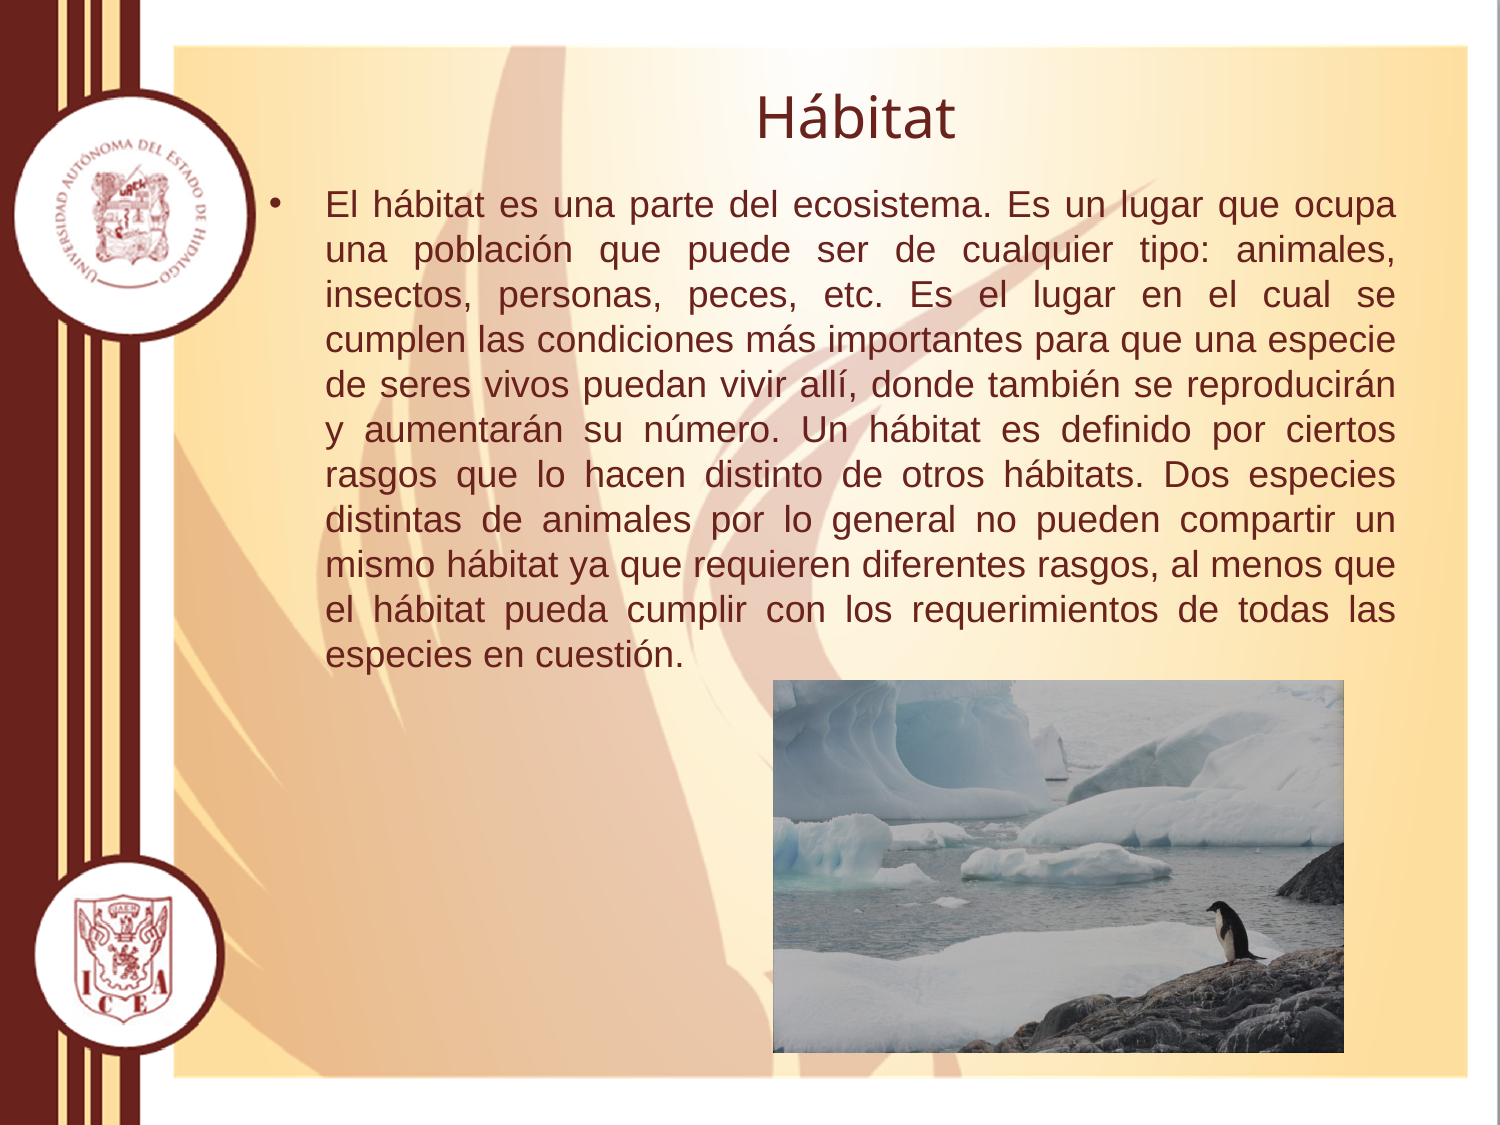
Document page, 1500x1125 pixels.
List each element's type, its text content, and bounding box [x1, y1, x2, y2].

title Hábitat [417, 54, 1293, 172]
picture [0, 0, 1500, 1125]
list El hábitat es una parte del ecosistema. Es un lugar que ocupa una población que puede ser de cualquier tipo: animales, insectos, personas, peces, etc. Es el lugar en el cual se cumplen las condiciones más importantes para que una especie de seres vivos puedan vivir allí, donde también se reproducirán y aumentarán su número. Un hábitat es definido por ciertos rasgos que lo hacen distinto de otros hábitats. Dos especies distintas de animales por lo general no pueden compartir un mismo hábitat ya que requieren diferentes rasgos, al menos que el hábitat pueda cumplir con los requerimientos de todas las especies en cuestión. [253, 172, 1412, 618]
